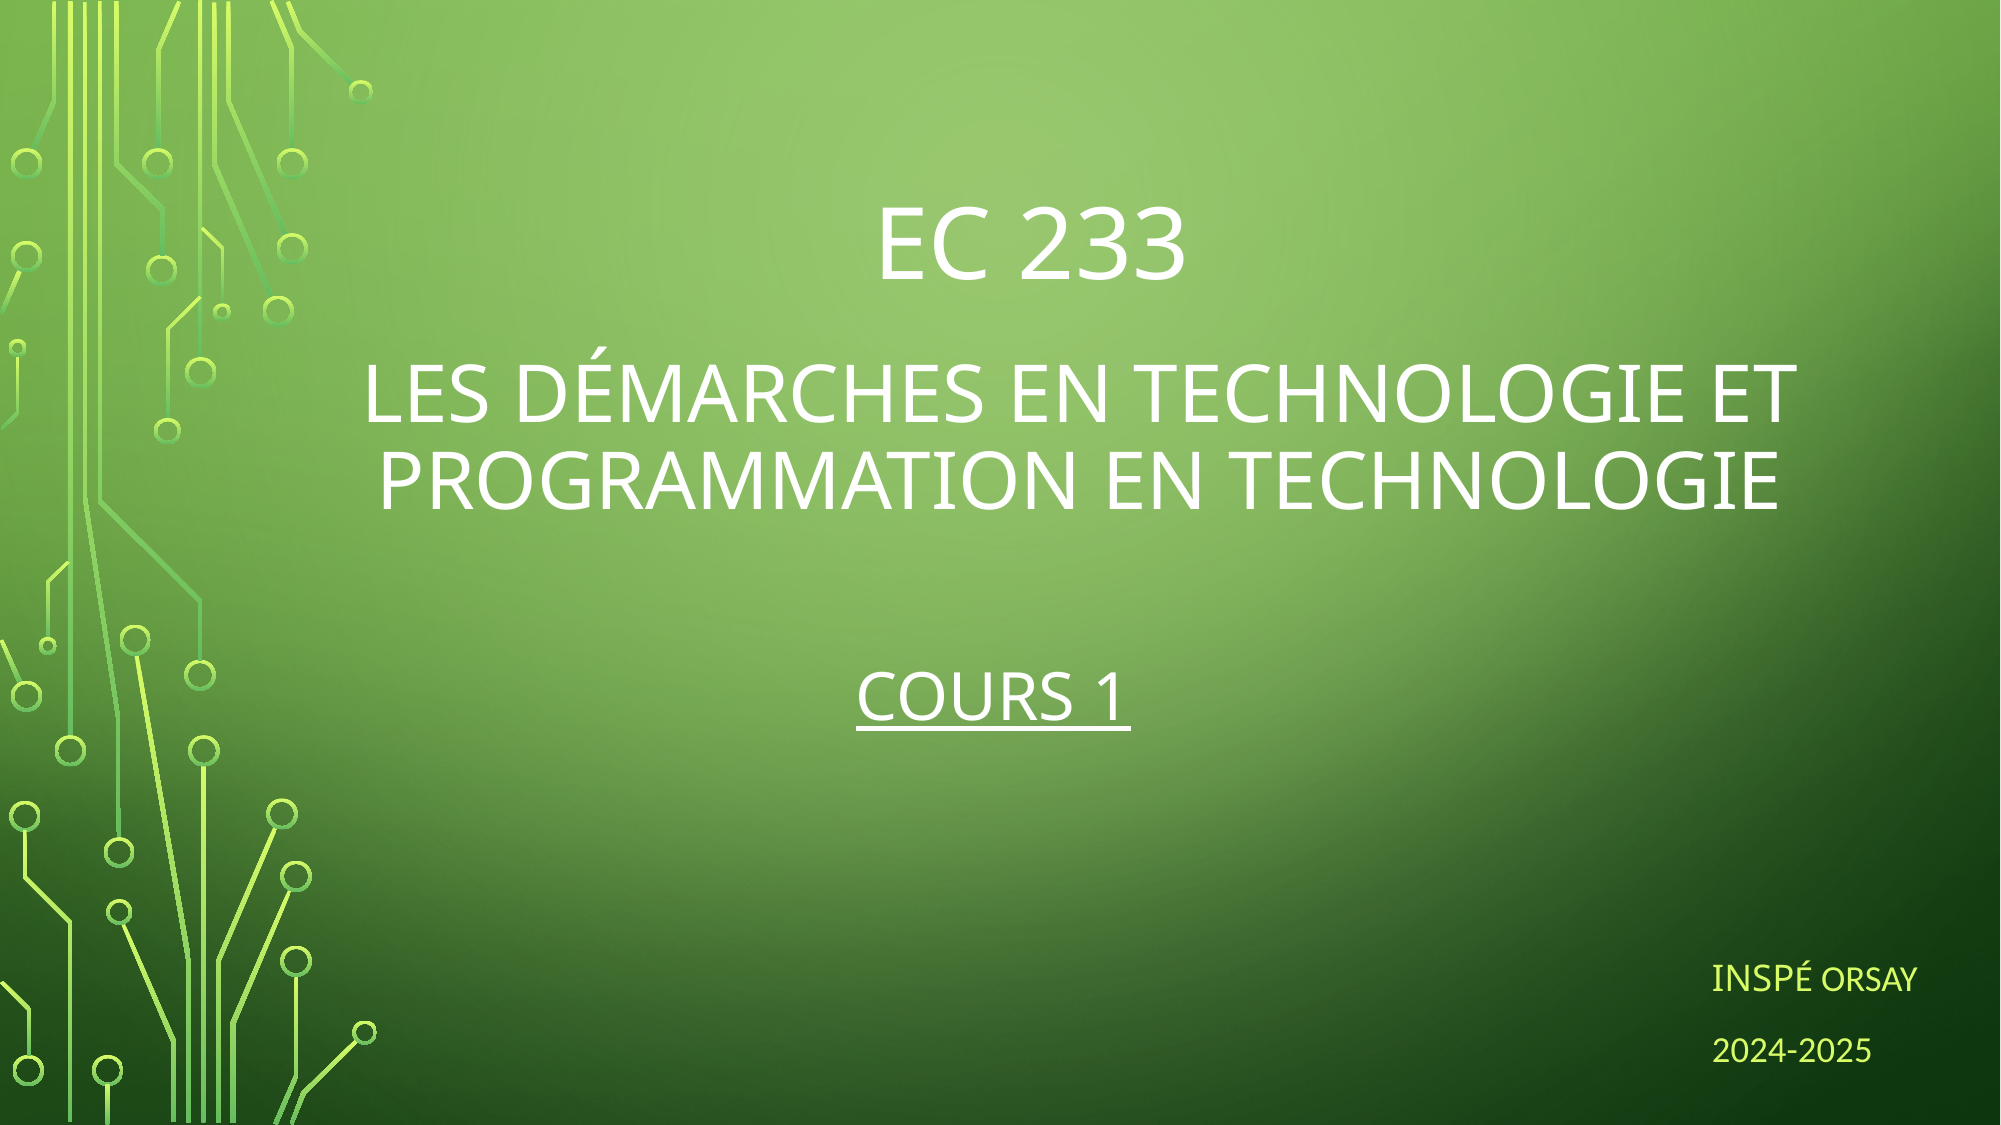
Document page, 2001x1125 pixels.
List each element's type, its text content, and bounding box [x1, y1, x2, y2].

title EC 233 [858, 184, 1750, 309]
text_box Les démarches en technologie et programmation en technologie [314, 343, 1845, 534]
subtitle INSPÉ Orsay 2024-2025 [1696, 938, 1961, 1080]
text_box Cours 1 [840, 630, 1641, 772]
